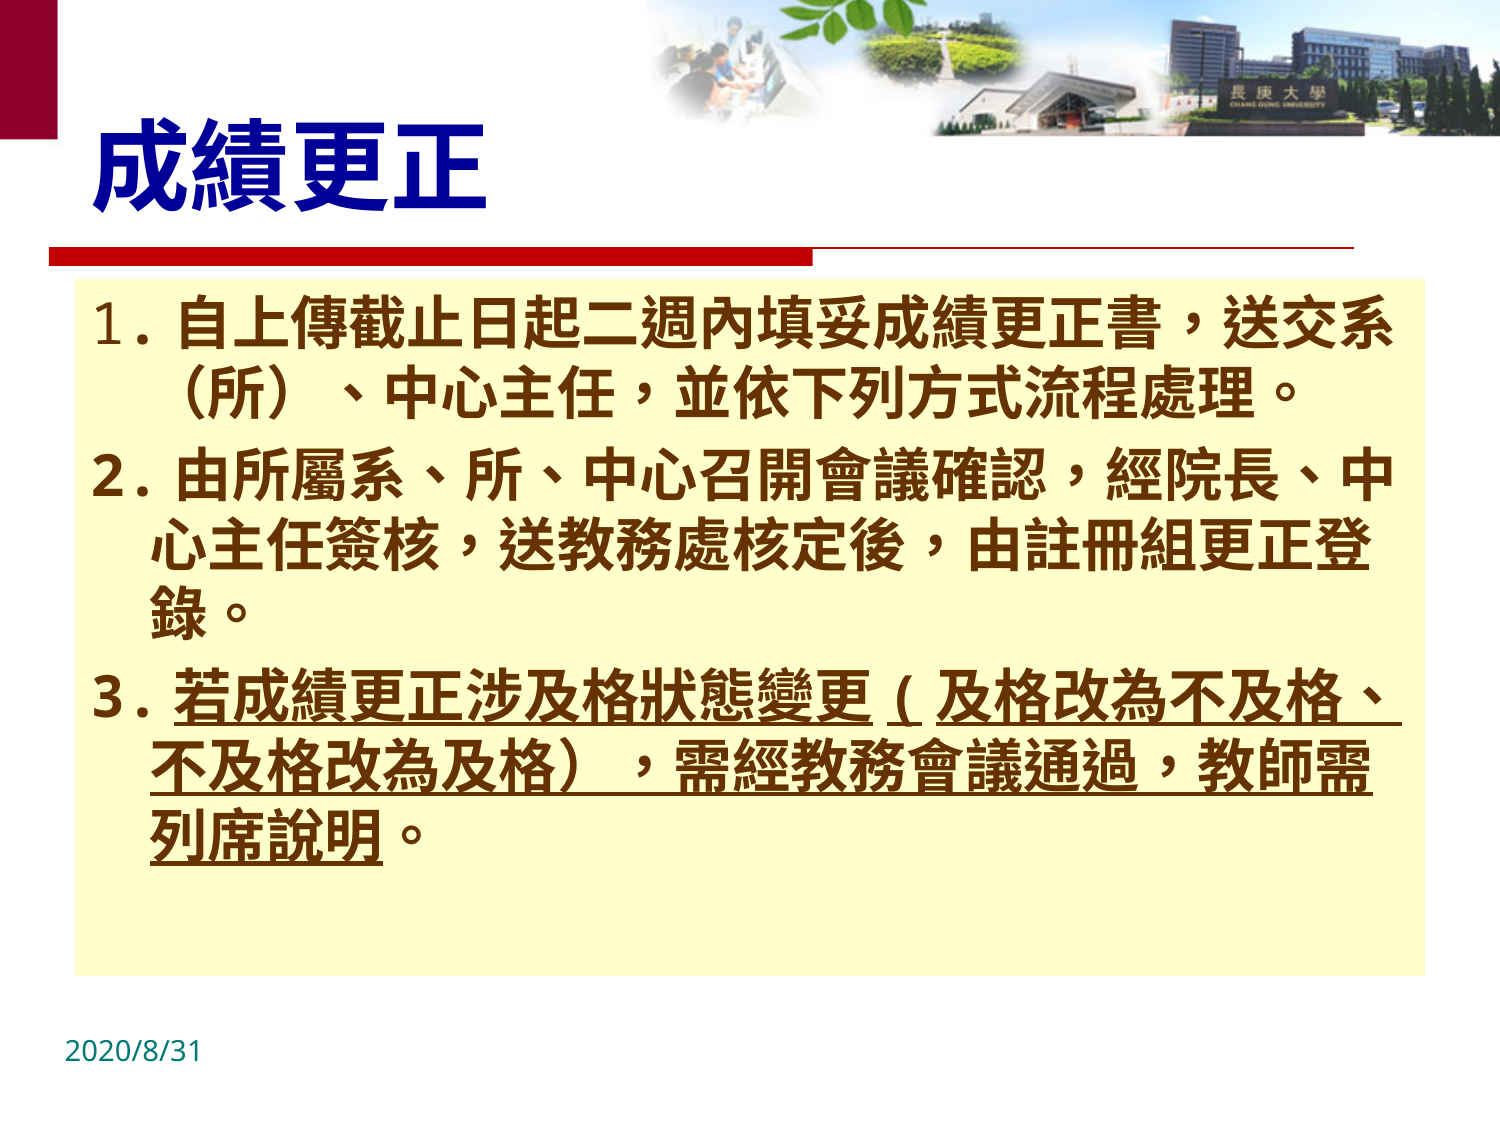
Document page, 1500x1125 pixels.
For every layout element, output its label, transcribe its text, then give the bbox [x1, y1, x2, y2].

list 1.自上傳截止日起二週內填妥成績更正書，送交系（所）、中心主任，並依下列方式流程處理。 2.由所屬系、所、中心召開會議確認，經院長、中心主任簽核，送教務處核定後，由註冊組更正登錄。 3.若成績更正涉及格狀態變更(及格改為不及格、不及格改為及格），需經教務會議通過，教師需列席說明。 [75, 278, 1425, 976]
picture [0, 0, 1500, 1125]
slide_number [49, 1024, 425, 1103]
title 成績更正 [75, 83, 1425, 244]
